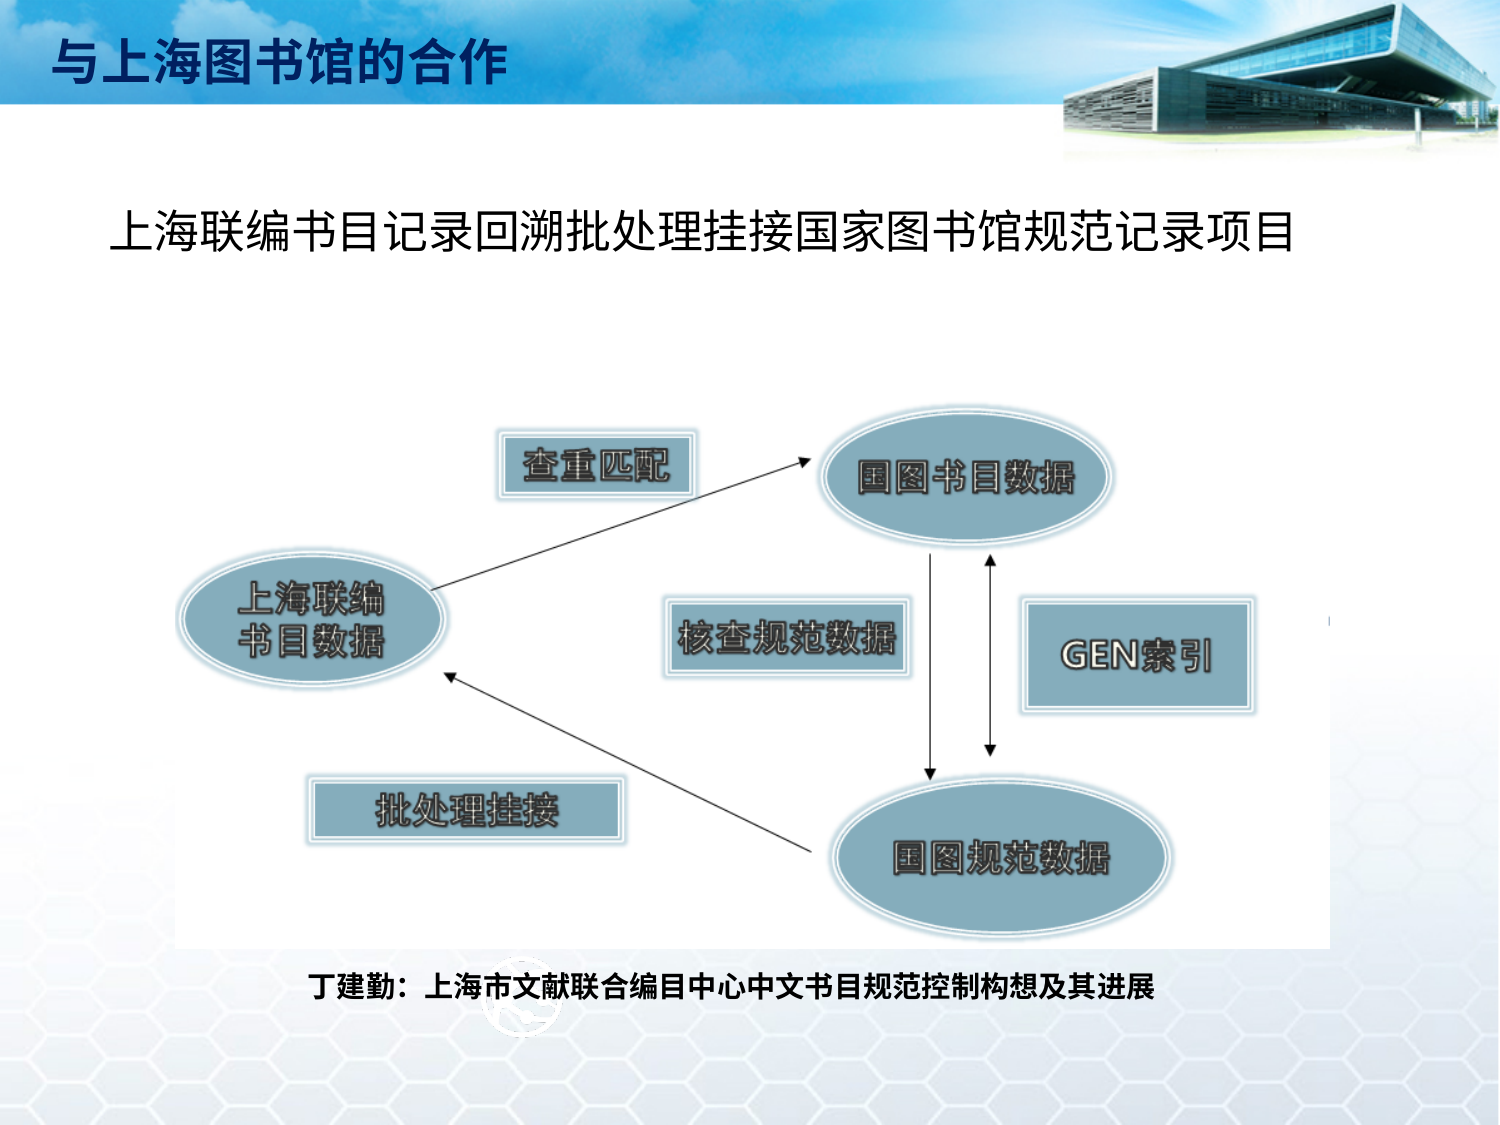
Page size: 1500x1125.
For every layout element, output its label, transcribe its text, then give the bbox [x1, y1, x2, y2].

picture [0, 0, 1500, 1125]
text_box 上海联编书目记录回溯批处理挂接国家图书馆规范记录项目 [93, 140, 1325, 1125]
picture [480, 955, 563, 1038]
text_box 丁建勤：上海市文献联合编目中心中文书目规范控制构想及其进展 [292, 960, 475, 1011]
text_box 与上海图书馆的合作 [35, 23, 1020, 99]
text_box 丁建勤：上海市文献联合编目中心中文书目规范控制构想及其进展 [566, 960, 1219, 1011]
